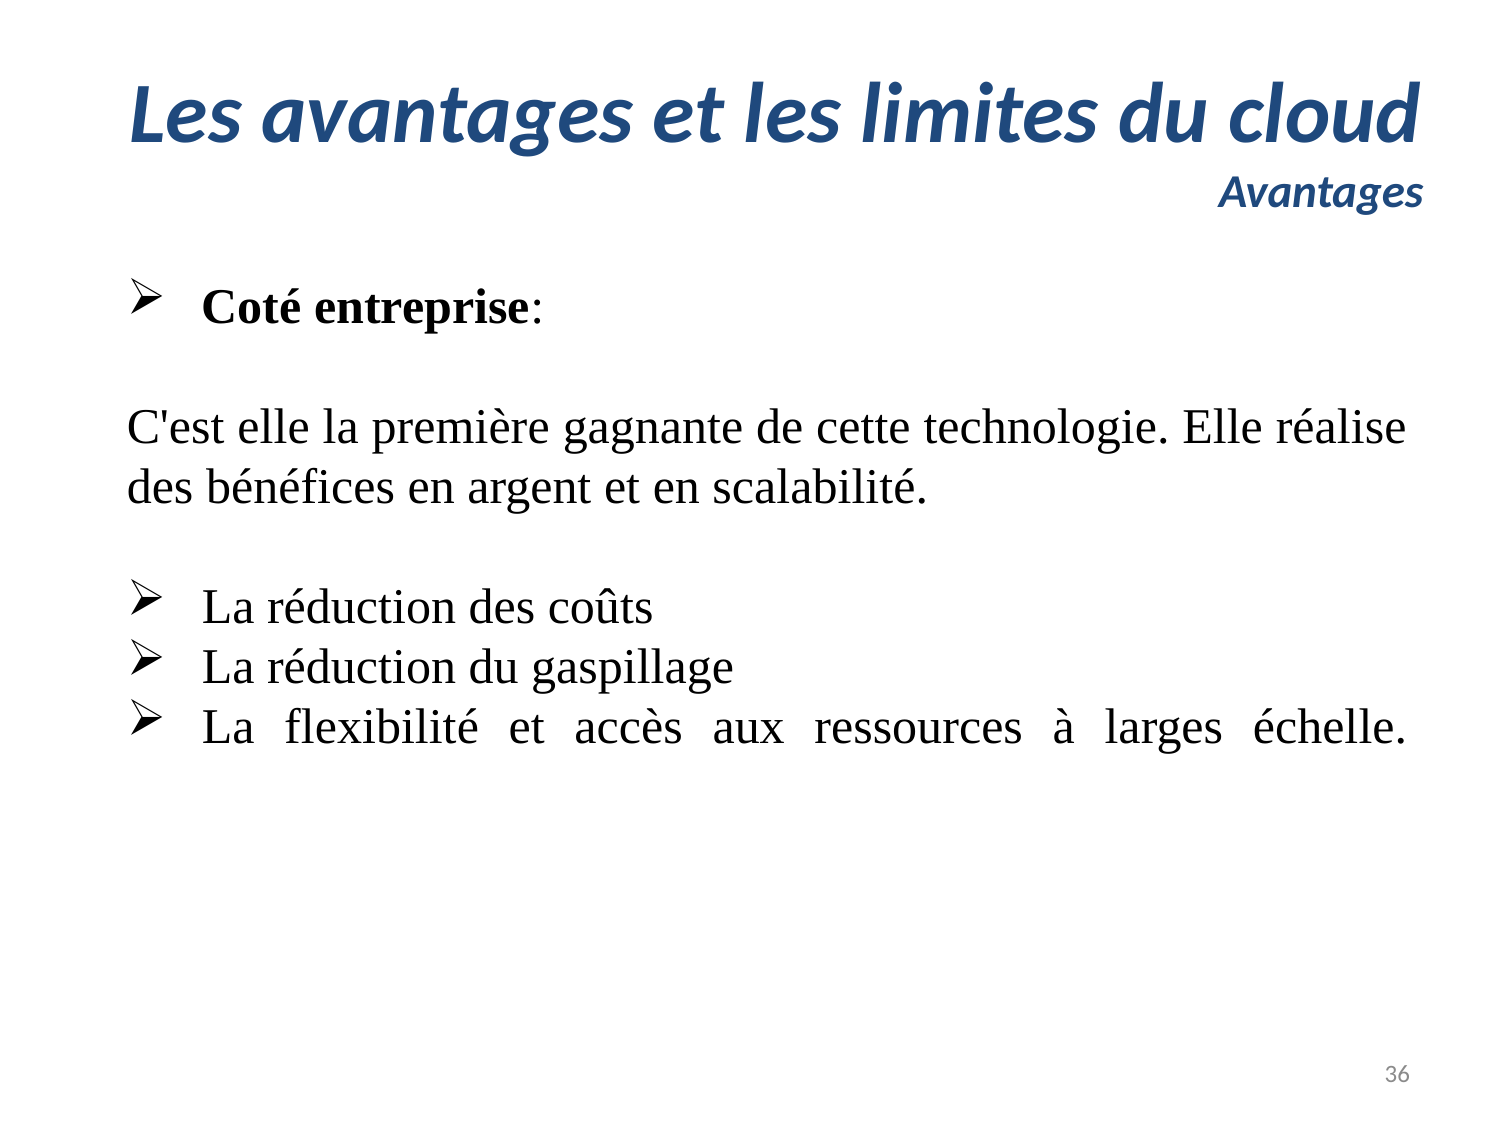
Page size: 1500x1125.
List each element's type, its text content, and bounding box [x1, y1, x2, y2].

title Les avantages et les limites du cloud Avantages [88, 42, 1439, 231]
slide_number 36 [1074, 1042, 1425, 1103]
text_box Coté entreprise: C'est elle la première gagnante de cette technologie. Elle réalise des bénéfices en argent et en scalabilité. La réduction des coûts La réduction du gaspillage La flexibilité et accès aux ressources à larges échelle. [112, 265, 1424, 901]
